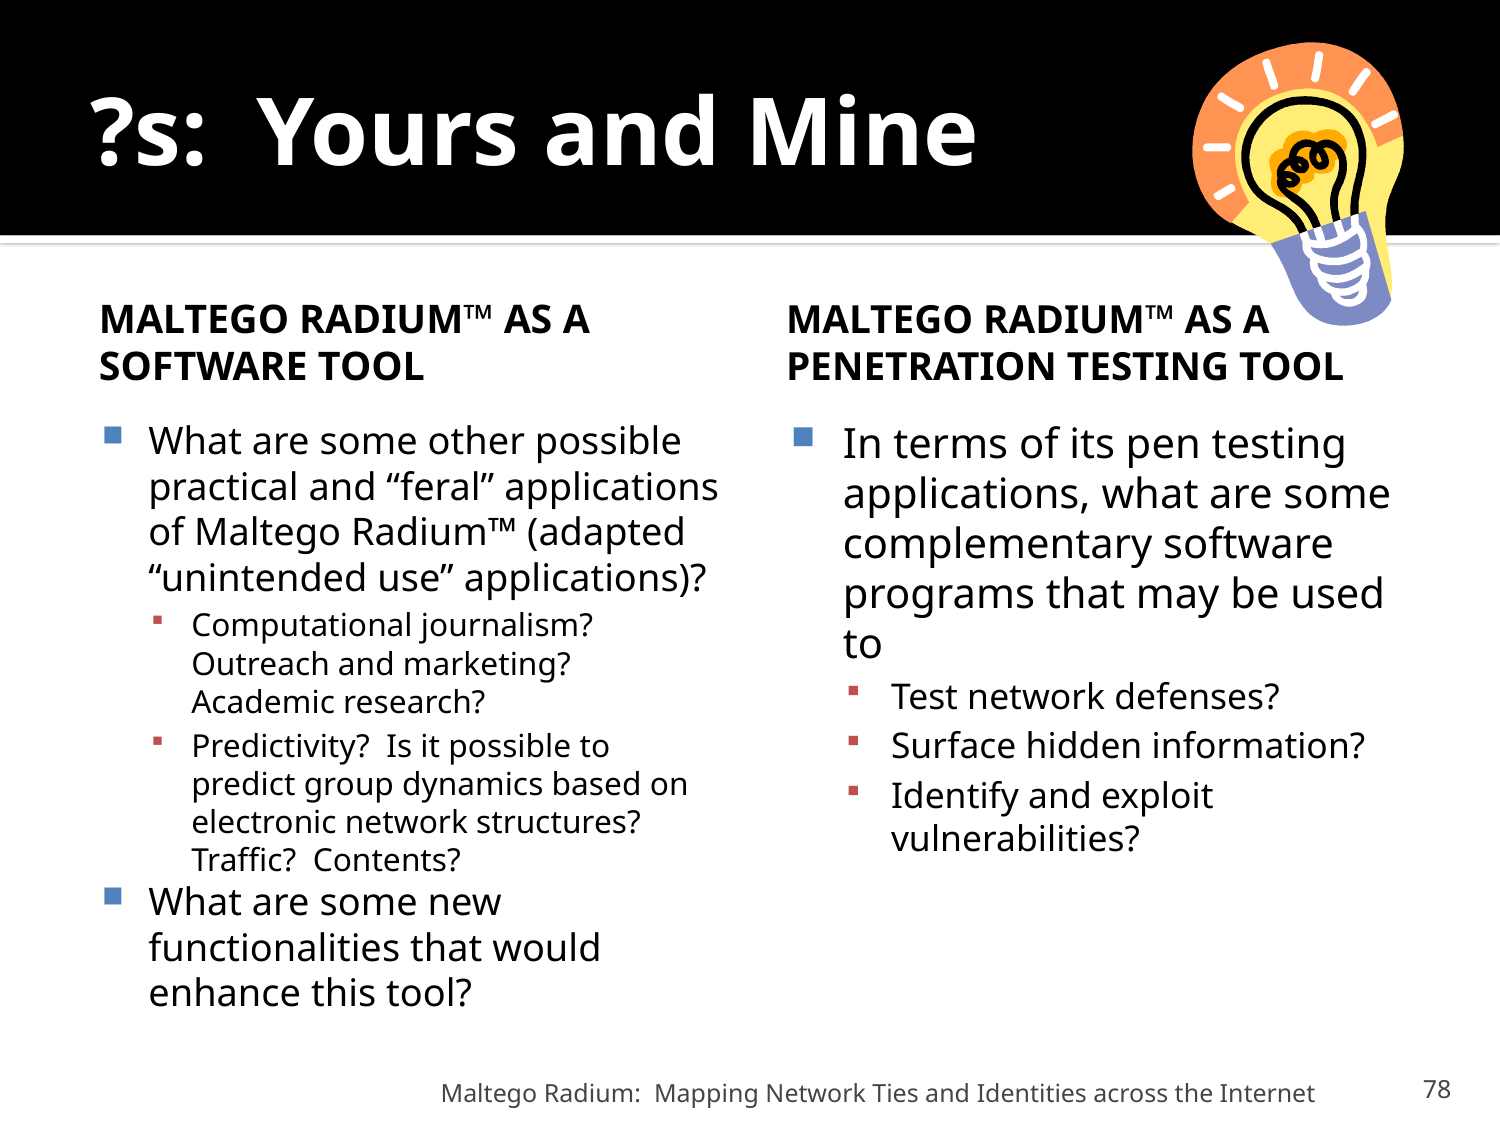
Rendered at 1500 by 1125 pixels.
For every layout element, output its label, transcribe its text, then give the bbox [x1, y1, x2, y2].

list Maltego RADIUM™ as a software tool [75, 278, 738, 396]
footer Maltego Radium: Mapping Network Ties and Identities across the Internet [433, 1062, 1337, 1108]
picture [1187, 37, 1409, 331]
list Maltego RADIUM™ as a penetration testing tool [761, 278, 1425, 396]
slide_number 78 [1345, 1062, 1467, 1108]
title ?s: Yours and Mine [75, 24, 1425, 231]
list What are some other possible practical and “feral” applications of Maltego Radium™ (adapted “unintended use” applications)? Computational journalism? Outreach and marketing? Academic research? Predictivity? Is it possible to predict group dynamics based on electronic network structures? Traffic? Contents? What are some new functionalities that would enhance this tool? [75, 401, 738, 1050]
list In terms of its pen testing applications, what are some complementary software programs that may be used to Test network defenses? Surface hidden information? Identify and exploit vulnerabilities? [761, 401, 1425, 1050]
